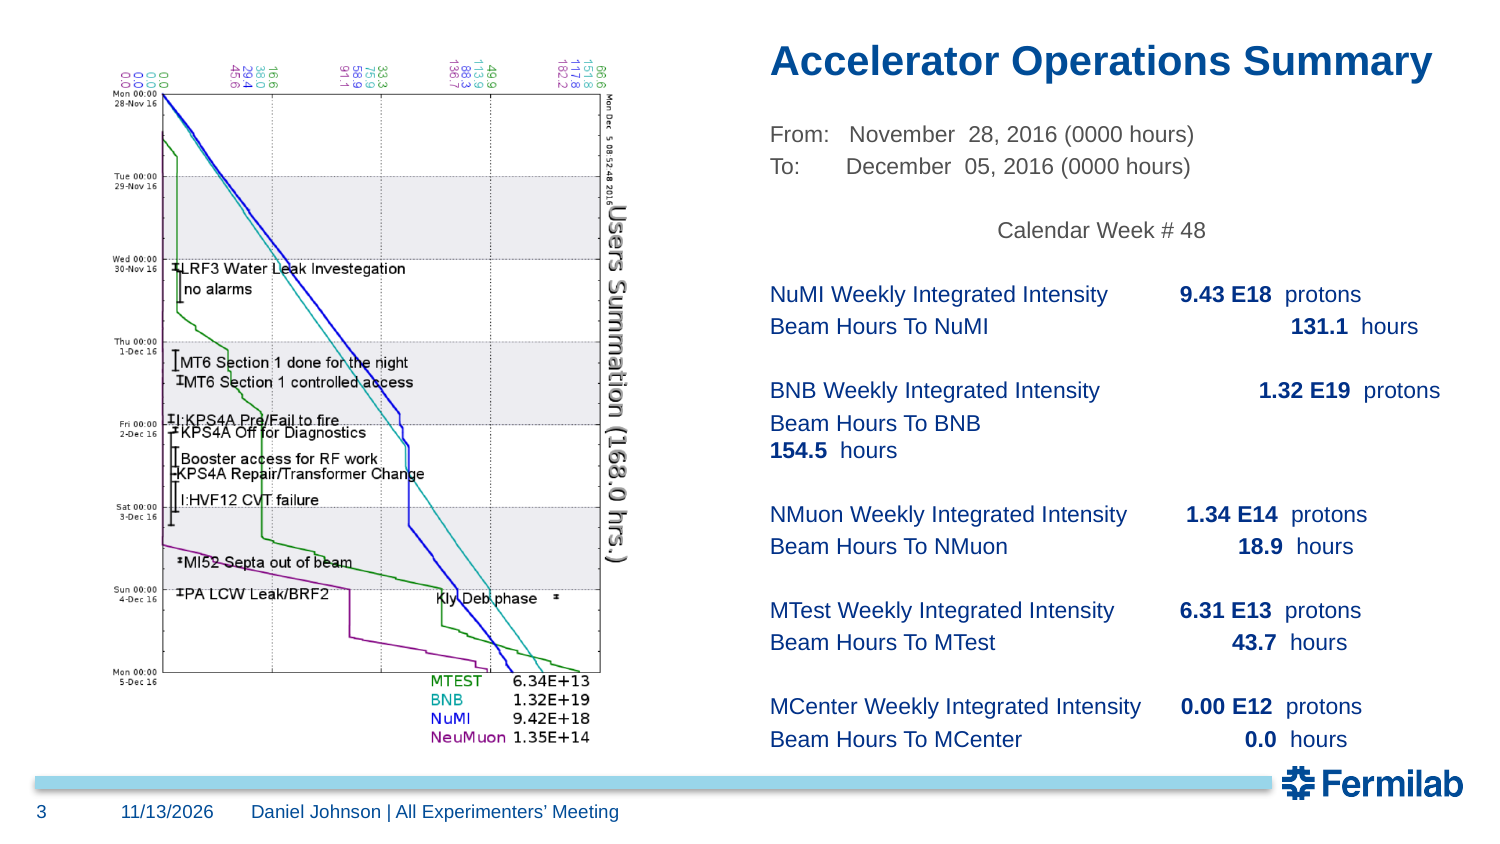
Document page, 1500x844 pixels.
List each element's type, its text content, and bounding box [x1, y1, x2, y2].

picture [105, 31, 629, 135]
footer Daniel Johnson | All Experimenters’ Meeting [251, 800, 1279, 831]
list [0, 135, 734, 661]
slide_number 3 [36, 800, 105, 830]
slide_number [120, 800, 232, 830]
list From: November 28, 2016 (0000 hours) To: December 05, 2016 (0000 hours) Calendar Week # 48 NuMI Weekly Integrated Intensity 9.43 E18 protons Beam Hours To NuMI 131.1 hours BNB Weekly Integrated Intensity 1.32 E19 protons Beam Hours To BNB 154.5 hours NMuon Weekly Integrated Intensity 1.34 E14 protons Beam Hours To NMuon 18.9 hours MTest Weekly Integrated Intensity 6.31 E13 protons Beam Hours To MTest 43.7 hours MCenter Weekly Integrated Intensity 0.00 E12 protons Beam Hours To MCenter 0.0 hours [769, 119, 1480, 747]
picture [1282, 766, 1463, 800]
picture [105, 661, 629, 766]
title Accelerator Operations Summary [769, 30, 1479, 84]
